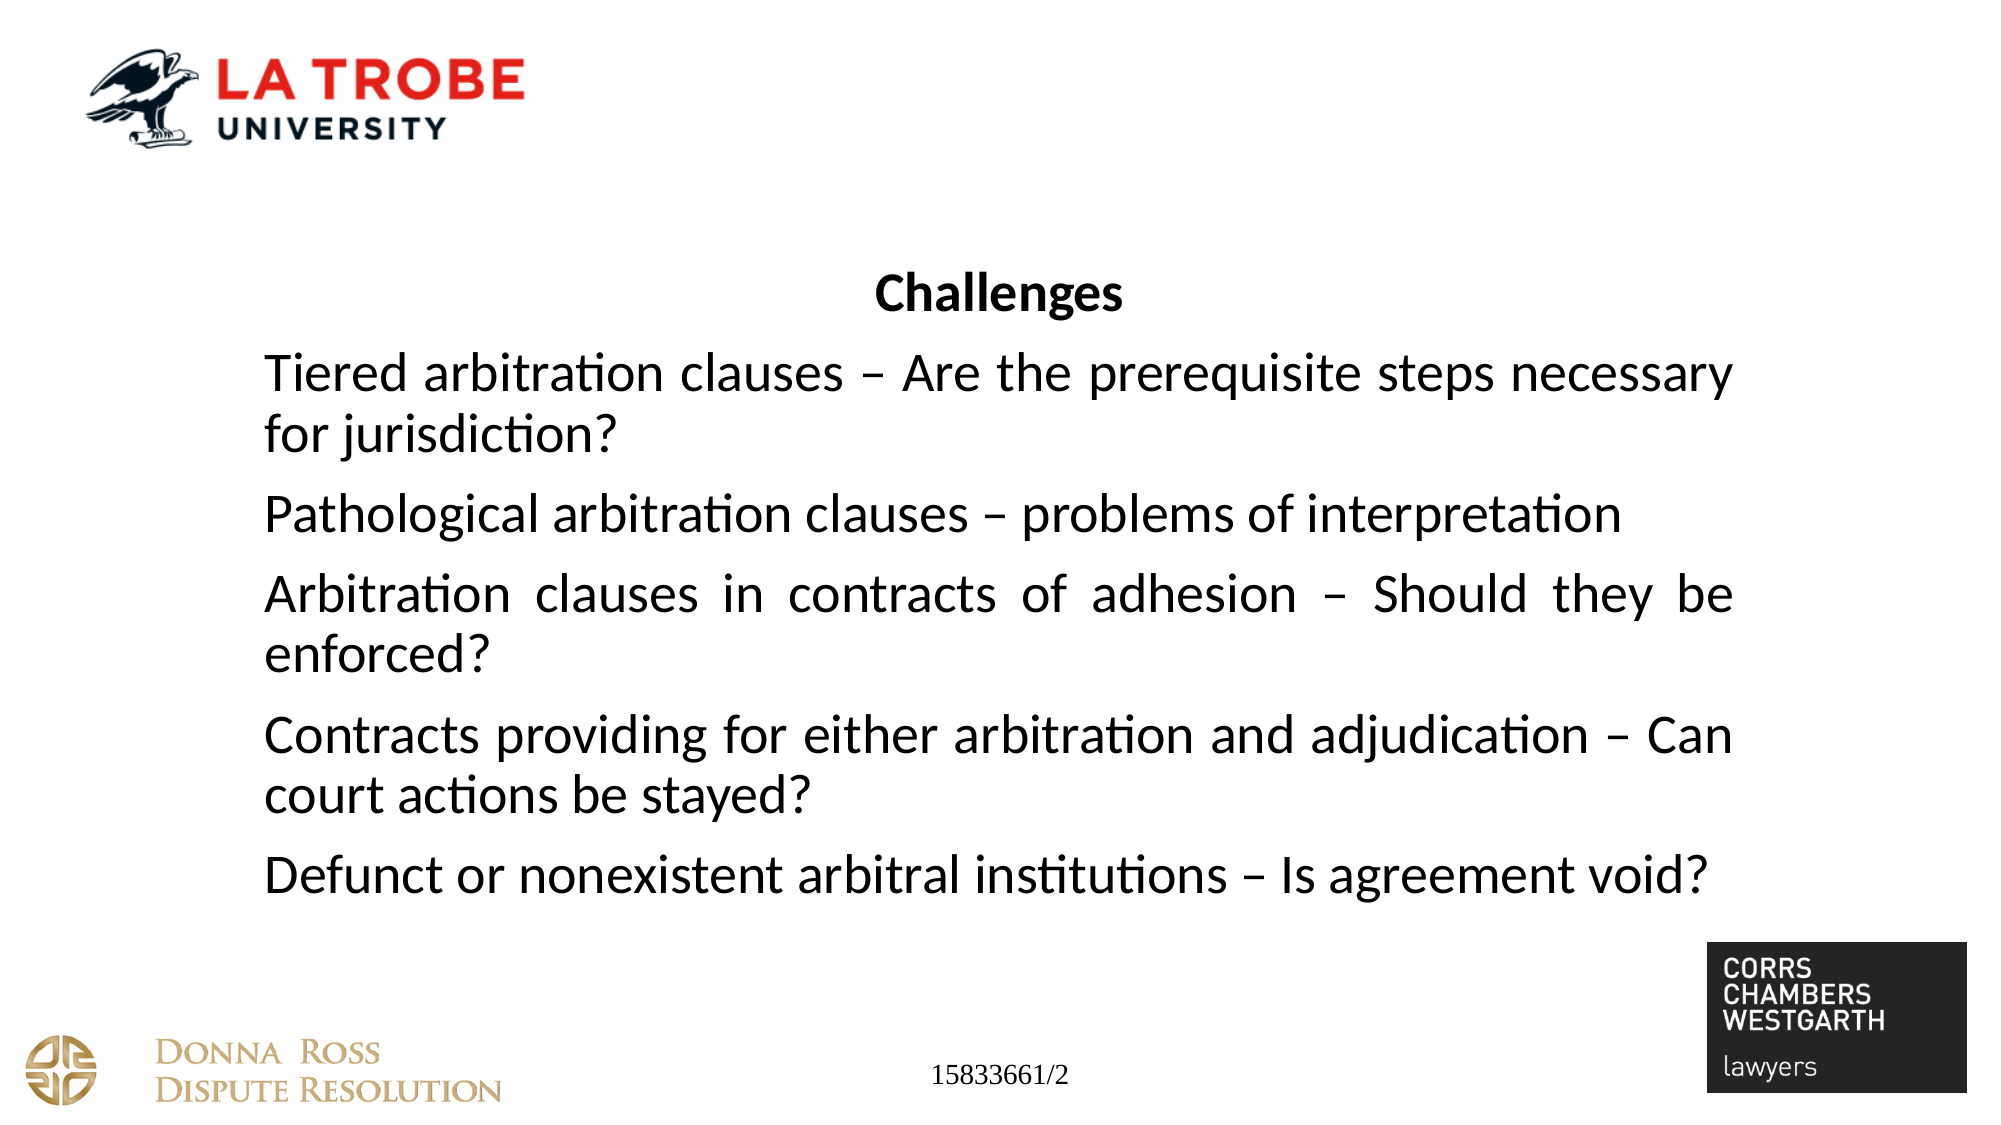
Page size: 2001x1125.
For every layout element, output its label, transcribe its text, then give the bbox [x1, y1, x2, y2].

footer 15833661/2 [662, 1042, 1338, 1103]
subtitle Challenges Tiered arbitration clauses – Are the prerequisite steps necessary for jurisdiction? Pathological arbitration clauses – problems of interpretation Arbitration clauses in contracts of adhesion – Should they be enforced? Contracts providing for either arbitration and adjudication – Can court actions be stayed? Defunct or nonexistent arbitral institutions – Is agreement void? [249, 255, 1750, 949]
picture [1706, 942, 1967, 1093]
picture [23, 2, 598, 195]
picture [16, 1015, 508, 1123]
